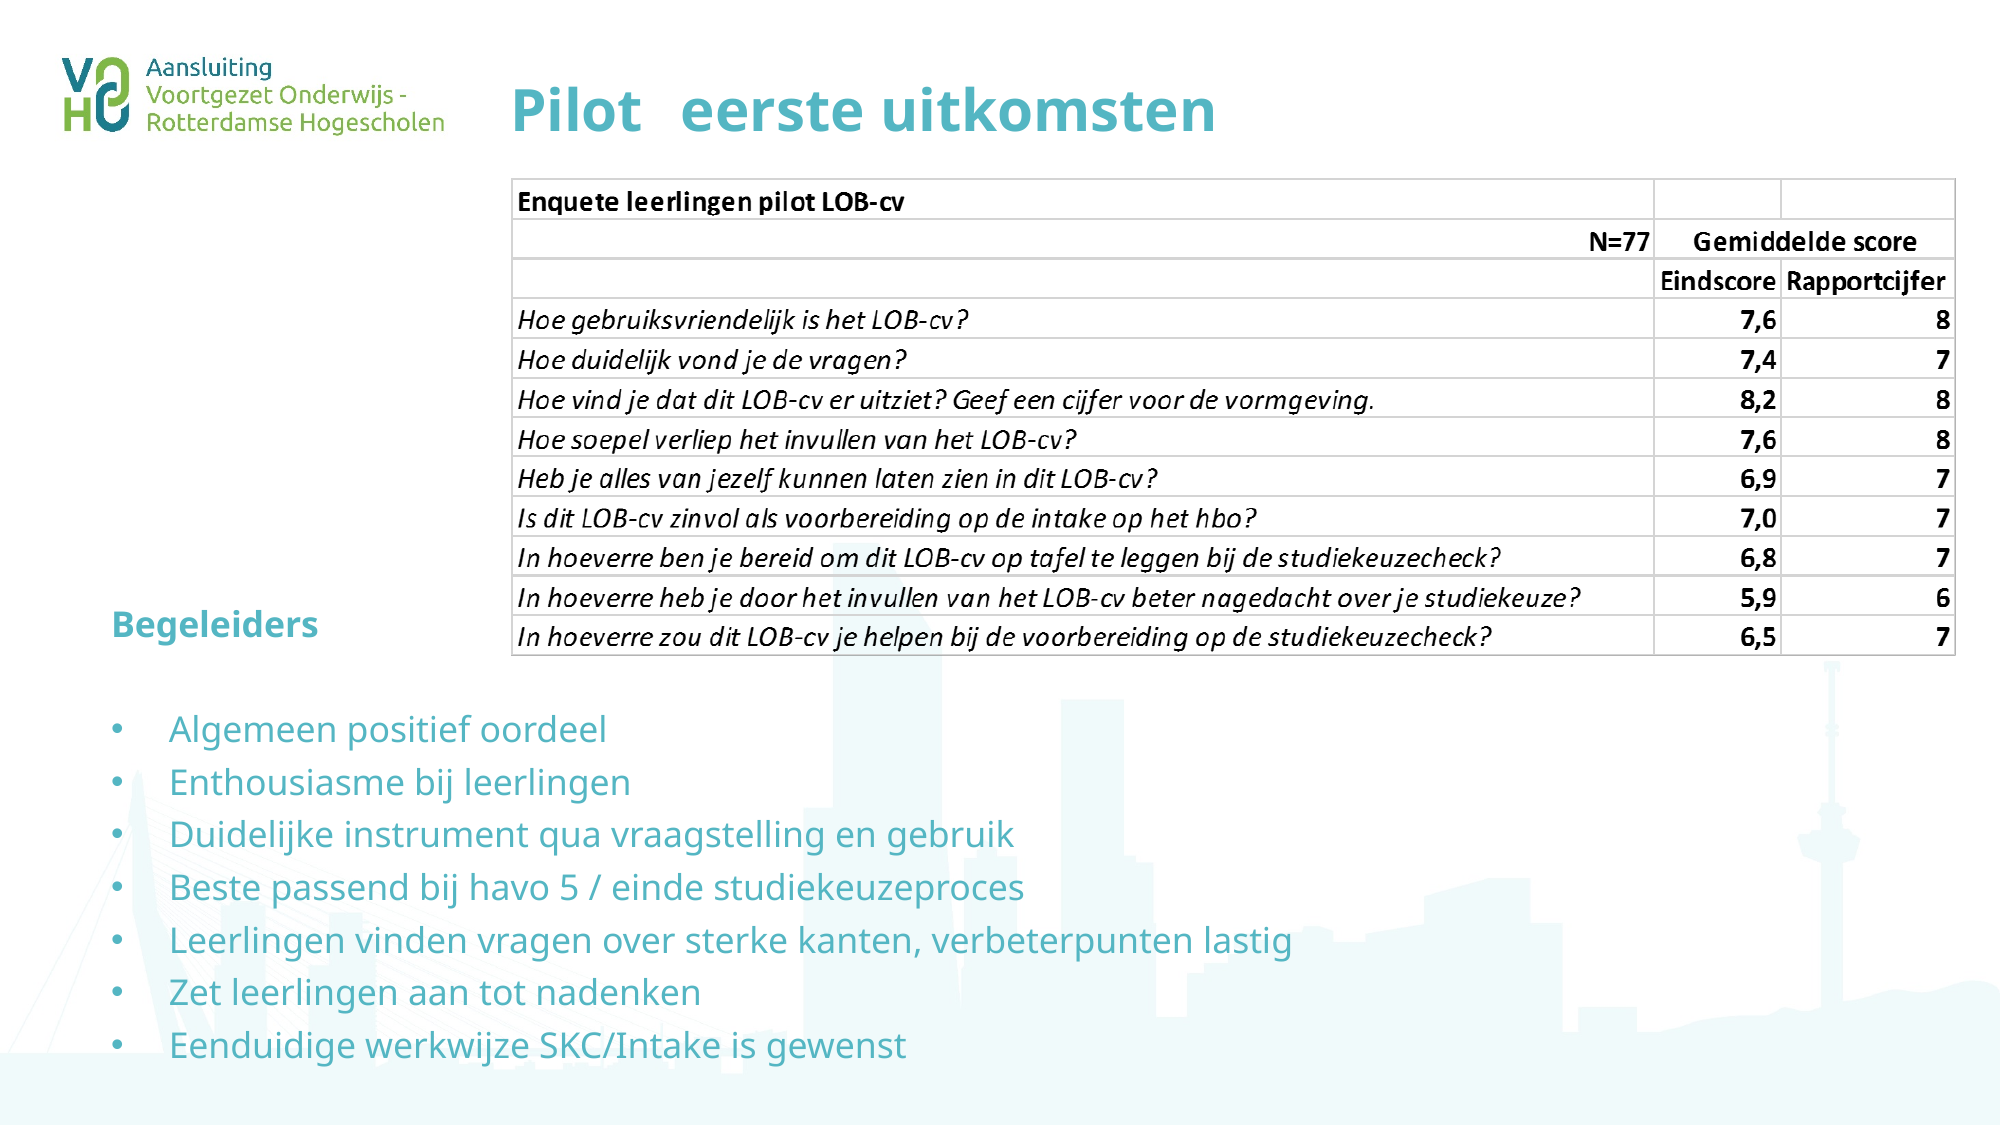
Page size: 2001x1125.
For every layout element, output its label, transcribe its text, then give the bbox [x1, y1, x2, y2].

list Begeleiders Algemeen positief oordeel Enthousiasme bij leerlingen Duidelijke instrument qua vraagstelling en gebruik Beste passend bij havo 5 / einde studiekeuzeproces Leerlingen vinden vragen over sterke kanten, verbeterpunten lastig Zet leerlingen aan tot nadenken Eenduidige werkwijze SKC/Intake is gewenst [95, 594, 1557, 1073]
picture [0, 0, 2000, 1125]
title Pilot eerste uitkomsten [495, 63, 1863, 152]
